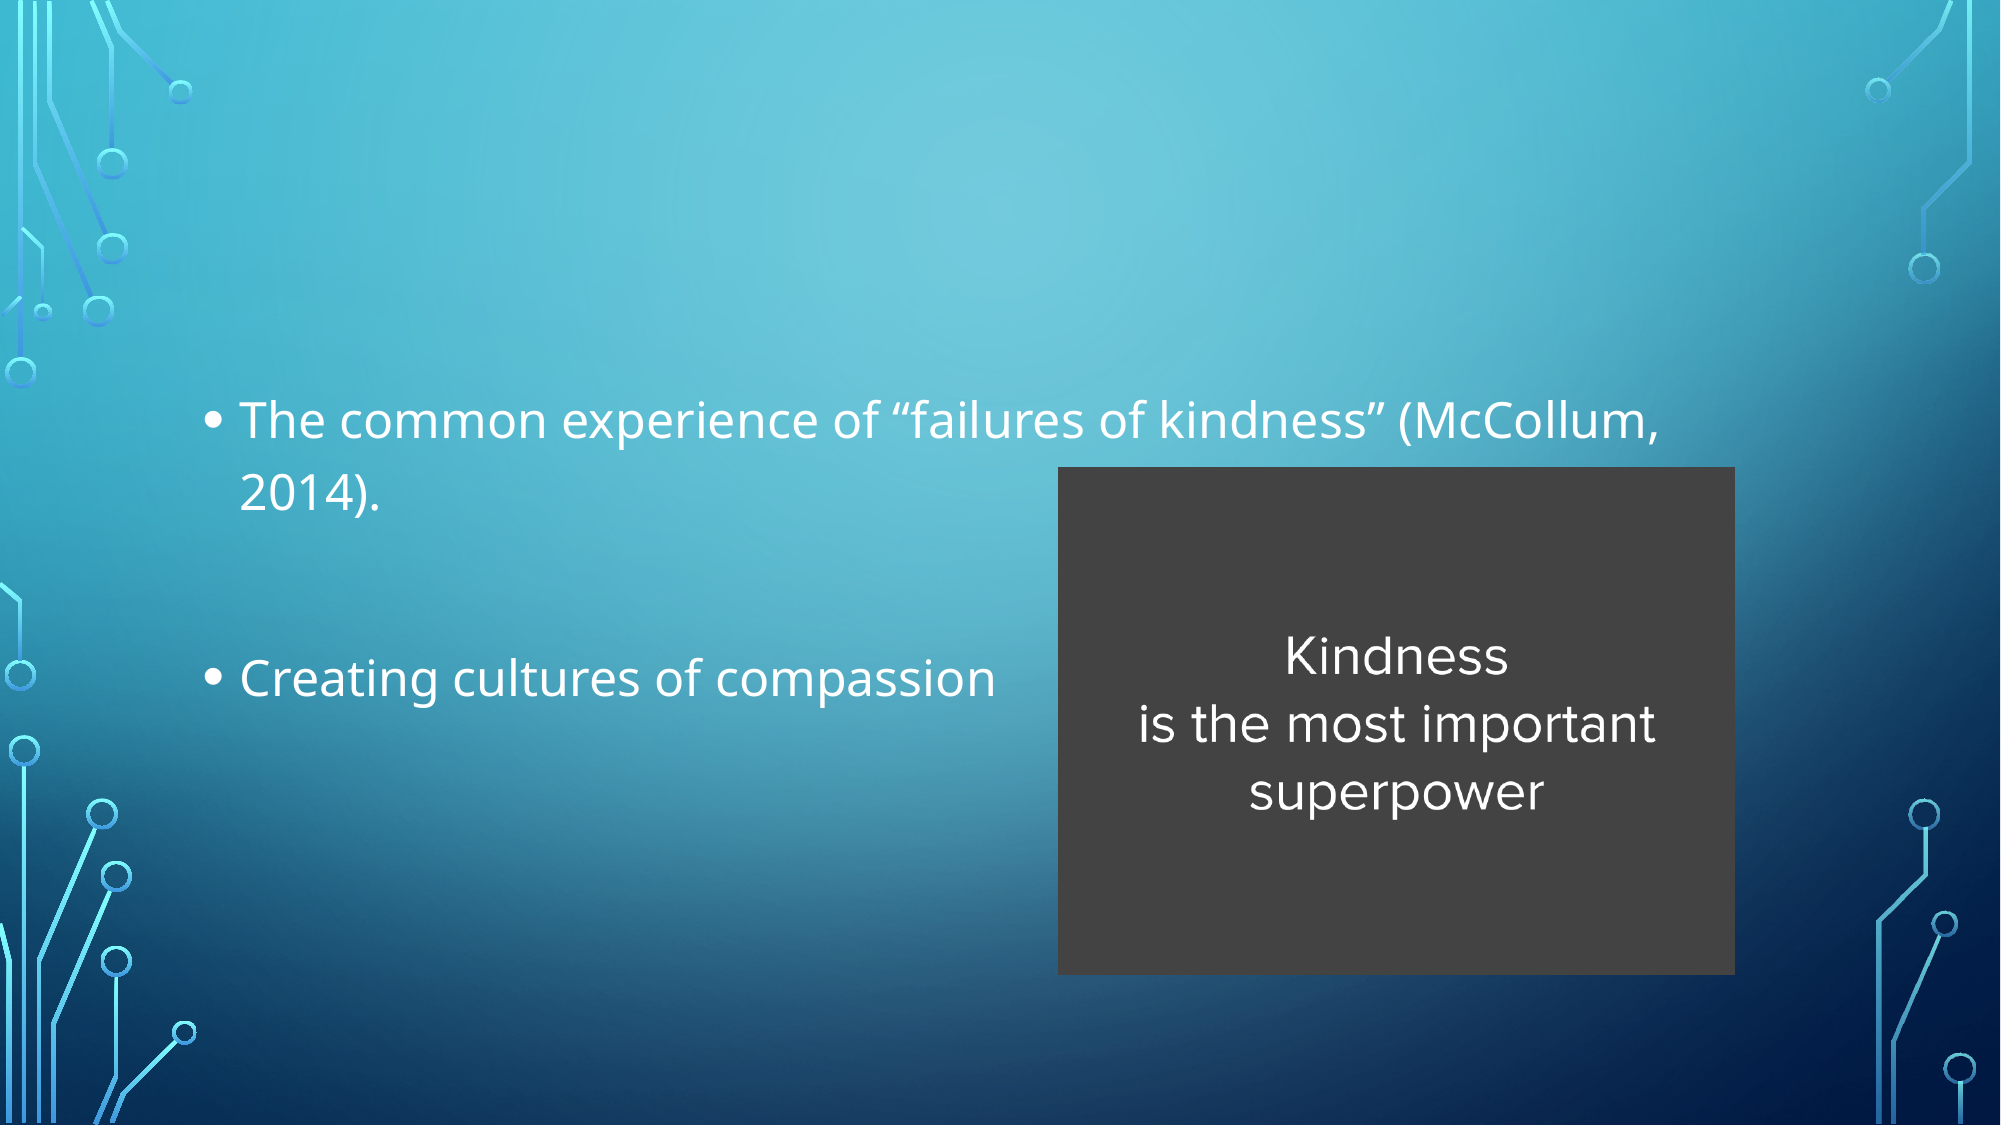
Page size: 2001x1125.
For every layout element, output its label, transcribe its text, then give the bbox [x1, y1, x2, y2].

list The common experience of “failures of kindness” (McCollum, 2014). Creating cultures of compassion [187, 369, 1813, 950]
picture [1058, 467, 1735, 976]
